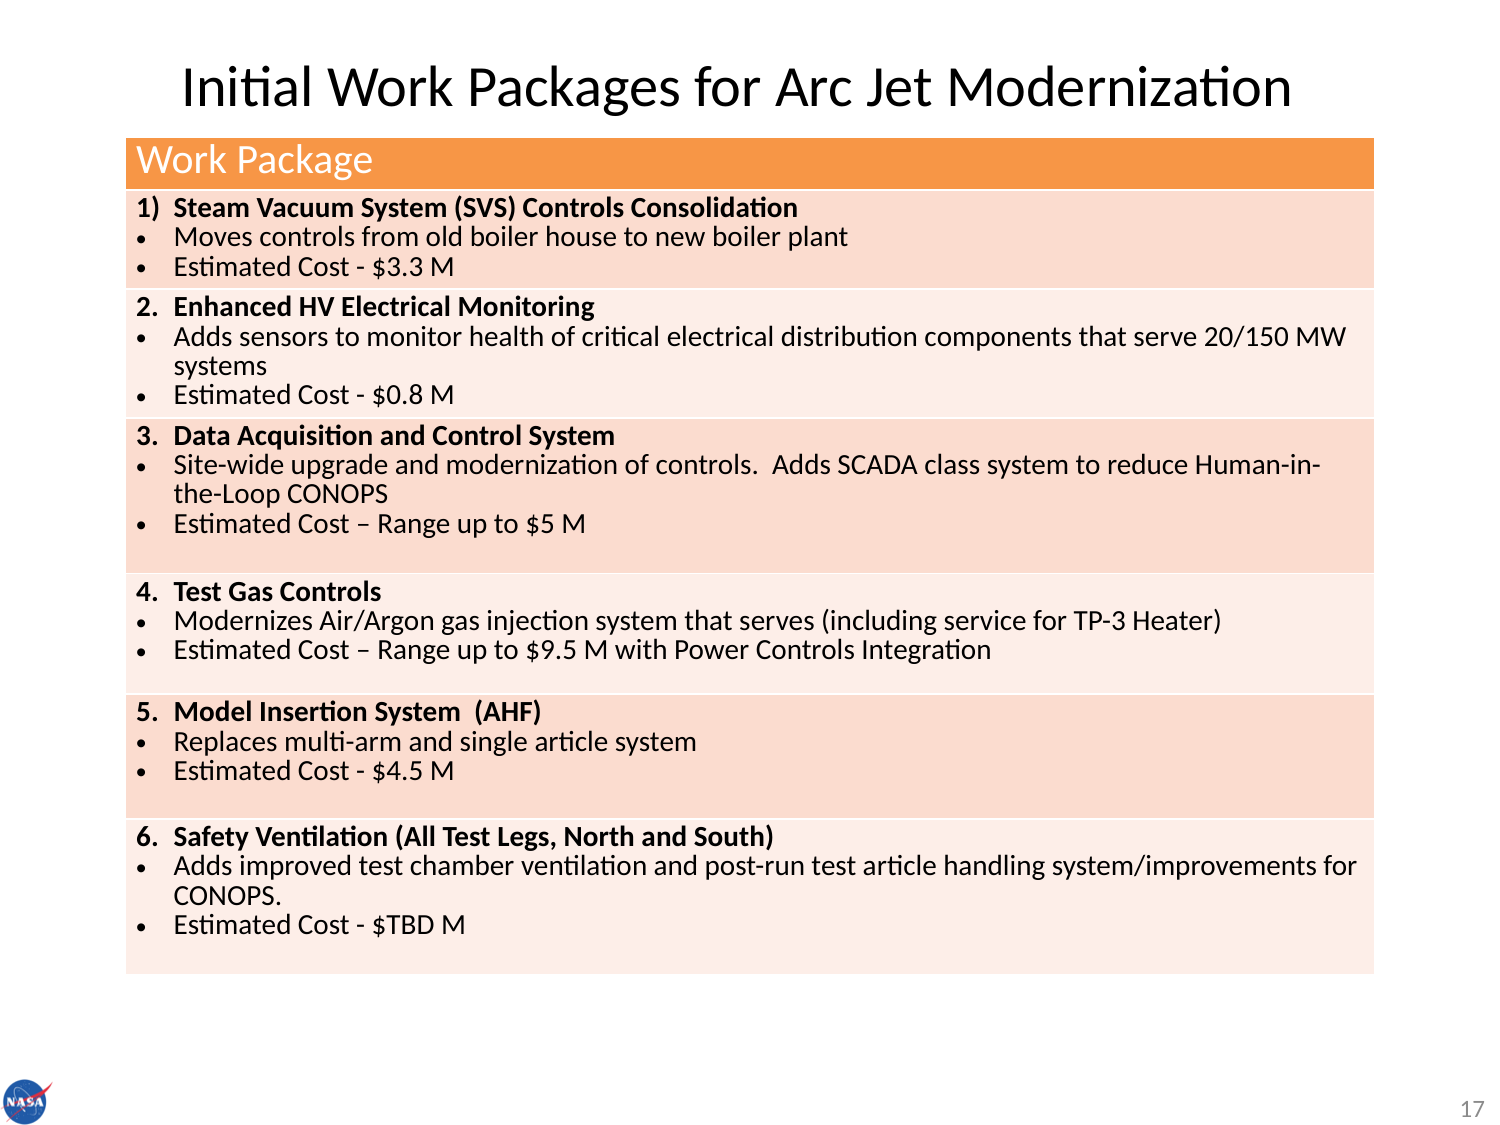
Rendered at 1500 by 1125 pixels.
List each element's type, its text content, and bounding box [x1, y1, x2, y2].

title Initial Work Packages for Arc Jet Modernization [50, 26, 1425, 141]
table_cell Safety Ventilation (All Test Legs, North and South) Adds improved test chamber ventilation and post-run test article handling system/improvements for CONOPS. Estimated Cost - $TBD M [126, 820, 1374, 974]
table_cell Model Insertion System (AHF) Replaces multi-arm and single article system Estimated Cost - $4.5 M [126, 695, 1374, 818]
slide_number 17 [1149, 1077, 1500, 1125]
table_header Work Package [126, 138, 1374, 189]
table_cell Data Acquisition and Control System Site-wide upgrade and modernization of controls. Adds SCADA class system to reduce Human-in-the-Loop CONOPS Estimated Cost – Range up to $5 M [126, 419, 1374, 573]
table_cell Test Gas Controls Modernizes Air/Argon gas injection system that serves (including service for TP-3 Heater) Estimated Cost – Range up to $9.5 M with Power Controls Integration [126, 574, 1374, 693]
picture [0, 1079, 53, 1125]
table_cell Enhanced HV Electrical Monitoring Adds sensors to monitor health of critical electrical distribution components that serve 20/150 MW systems Estimated Cost - $0.8 M [126, 290, 1374, 417]
table_cell Steam Vacuum System (SVS) Controls Consolidation Moves controls from old boiler house to new boiler plant Estimated Cost - $3.3 M [126, 191, 1374, 288]
